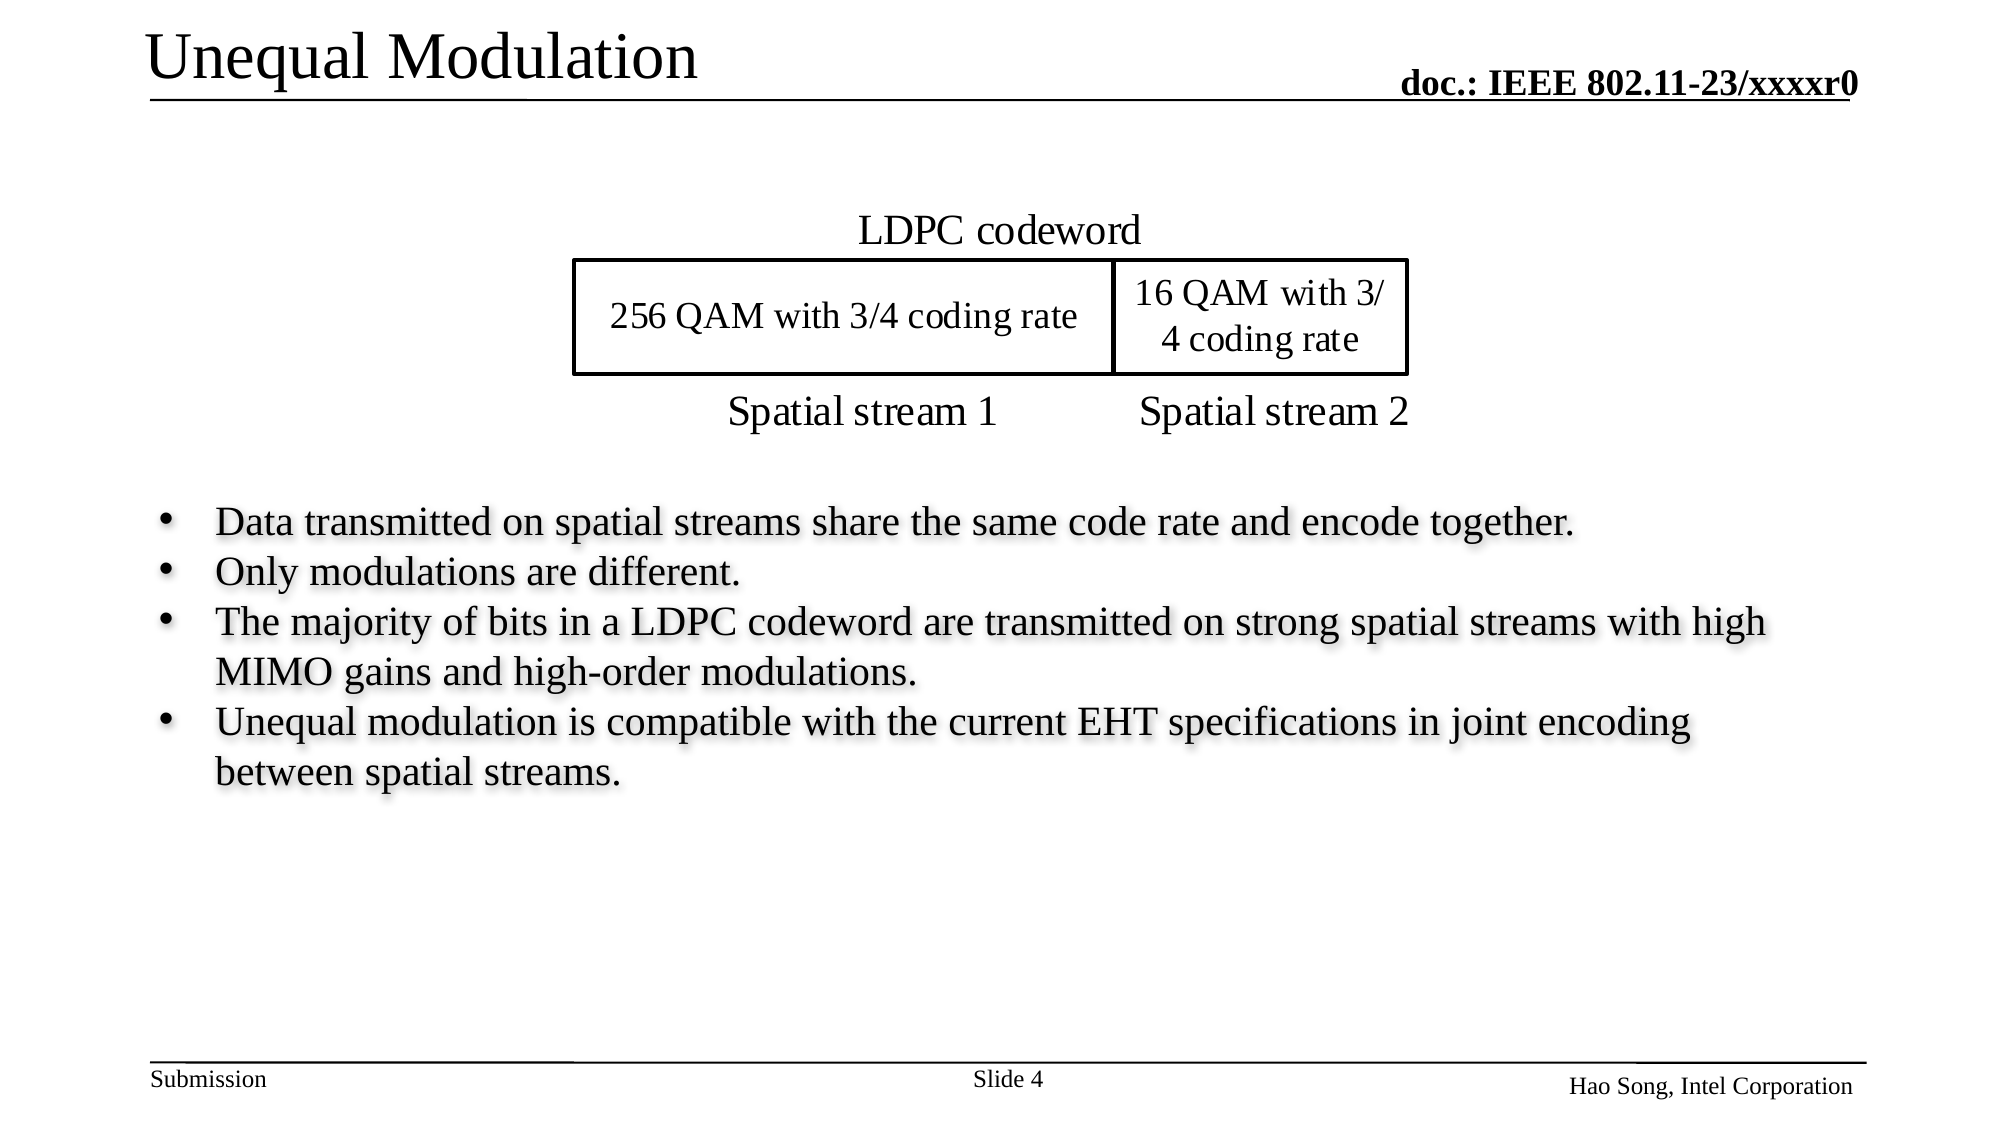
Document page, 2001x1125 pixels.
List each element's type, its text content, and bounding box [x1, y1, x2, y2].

picture [565, 189, 1435, 457]
slide_number Slide 4 [950, 1061, 1067, 1123]
text_box Data transmitted on spatial streams share the same code rate and encode together. Only modulations are different. The majority of bits in a LDPC codeword are transmitted on strong spatial streams with high MIMO gains and high-order modulations. Unequal modulation is compatible with the current EHT specifications in joint encoding between spatial streams. [143, 487, 1846, 850]
text_box Unequal Modulation [144, 12, 1954, 113]
text_box Hao Song, Intel Corporation [1171, 1062, 1869, 1092]
